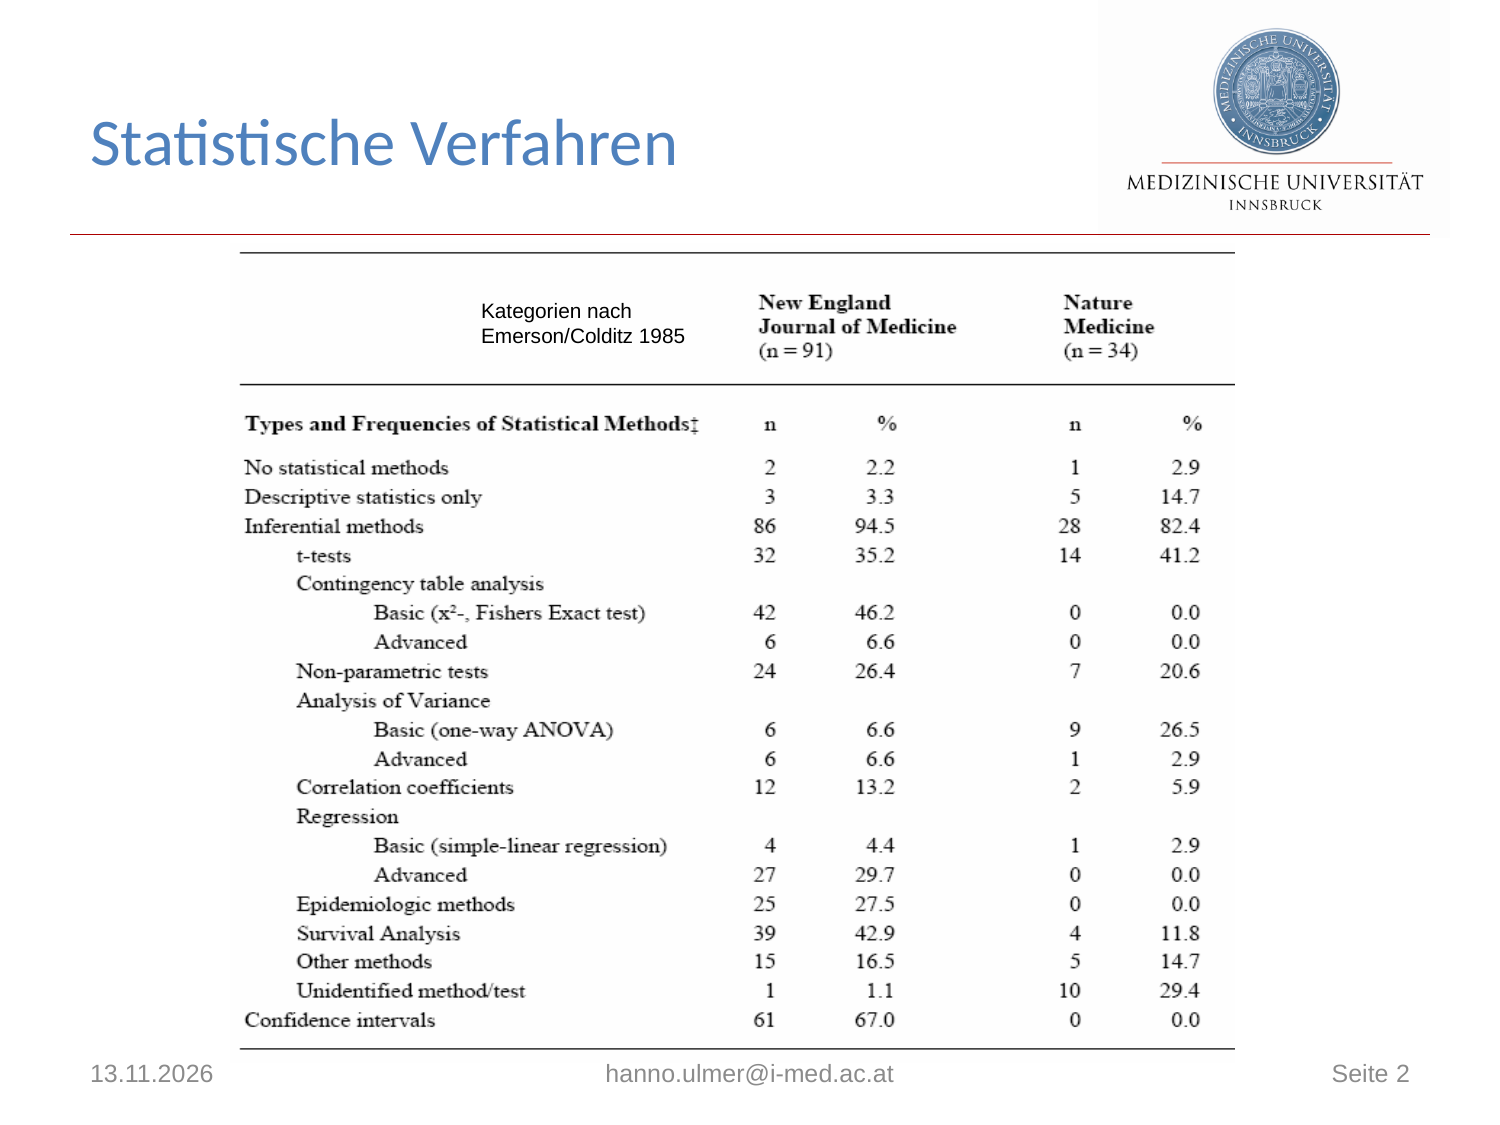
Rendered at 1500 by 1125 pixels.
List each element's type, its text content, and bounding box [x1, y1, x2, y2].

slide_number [75, 1042, 425, 1103]
text_box Statistische Verfahren [75, 45, 1090, 233]
picture [1098, 0, 1450, 238]
picture [229, 243, 1235, 1064]
footer hanno.ulmer@i-med.ac.at [512, 1073, 988, 1103]
slide_number Seite 2 [1074, 1042, 1425, 1103]
